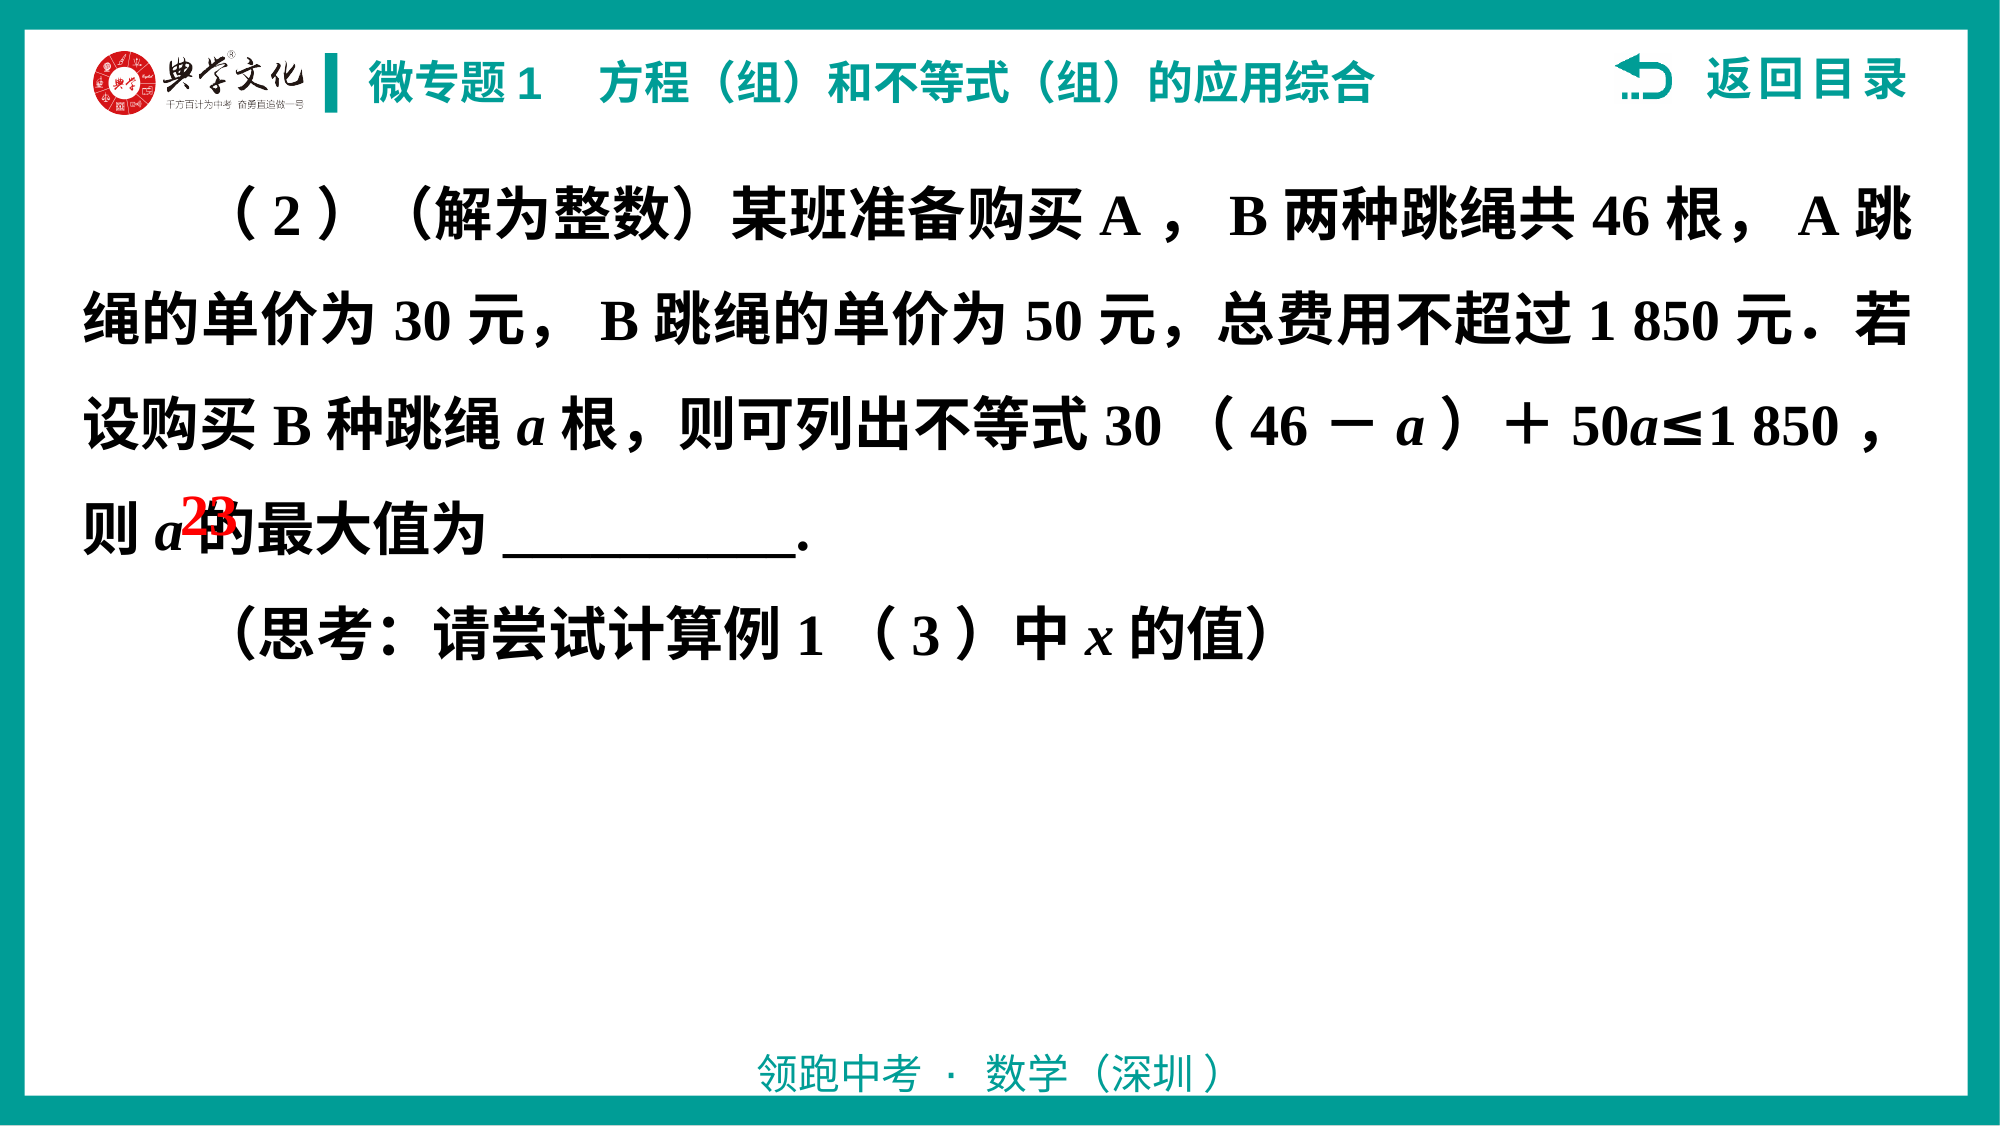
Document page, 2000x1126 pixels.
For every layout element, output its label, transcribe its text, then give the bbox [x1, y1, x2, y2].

list （2）（解为整数）某班准备购买A，B两种跳绳共46根，A跳绳的单价为30元，B跳绳的单价为50元，总费用不超过1 850元．若设购买B种跳绳a根，则可列出不等式30（46－a）＋50a≤1 850，则a的最大值为__________. （思考：请尝试计算例1（3）中x的值） [67, 134, 1928, 257]
text_box 23 [165, 469, 254, 555]
picture [93, 50, 304, 115]
picture [1614, 53, 1672, 104]
